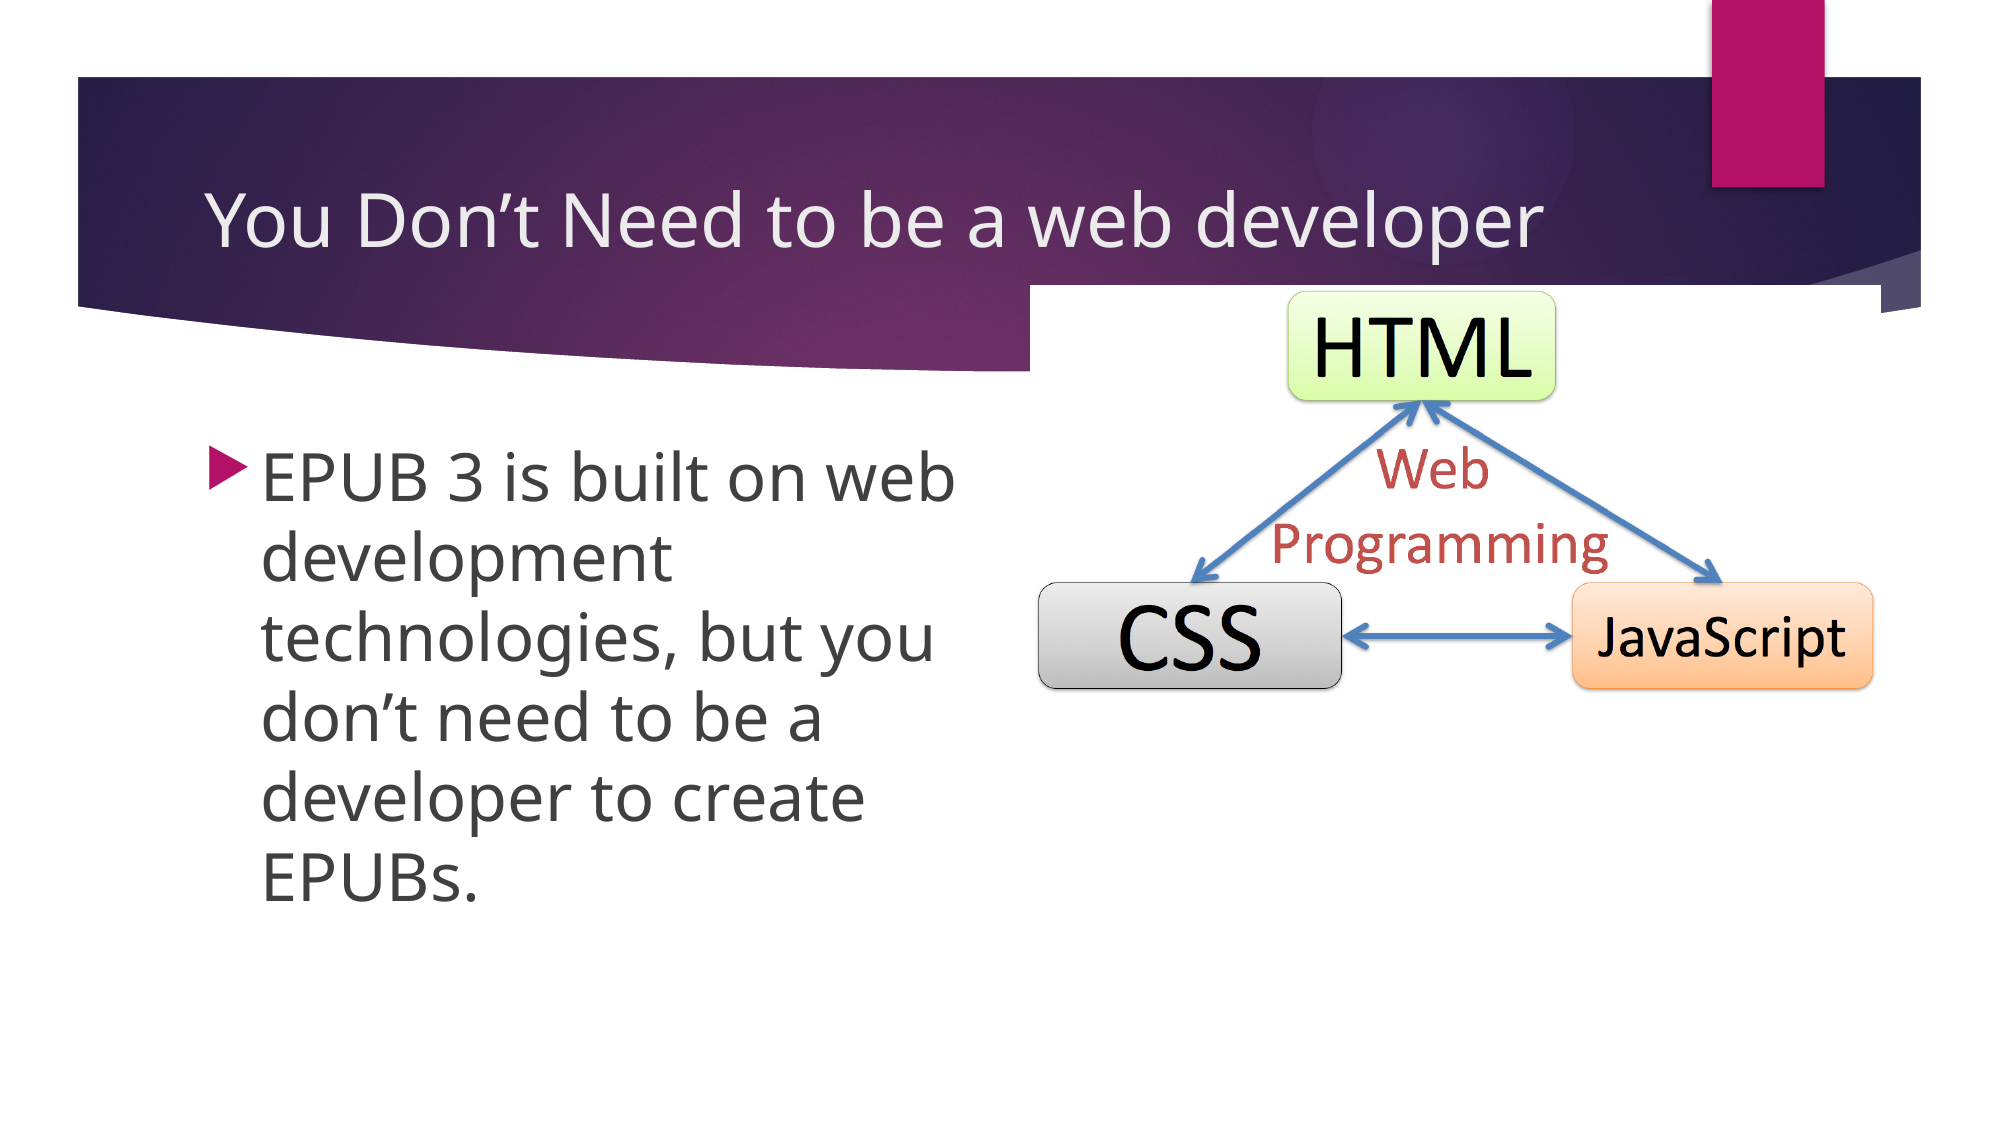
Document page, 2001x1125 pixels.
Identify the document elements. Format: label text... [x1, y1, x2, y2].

title You Don’t Need to be a web developer [189, 159, 1627, 276]
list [1029, 285, 1881, 697]
list EPUB 3 is built on web development technologies, but you don’t need to be a developer to create EPUBs. [189, 427, 981, 988]
